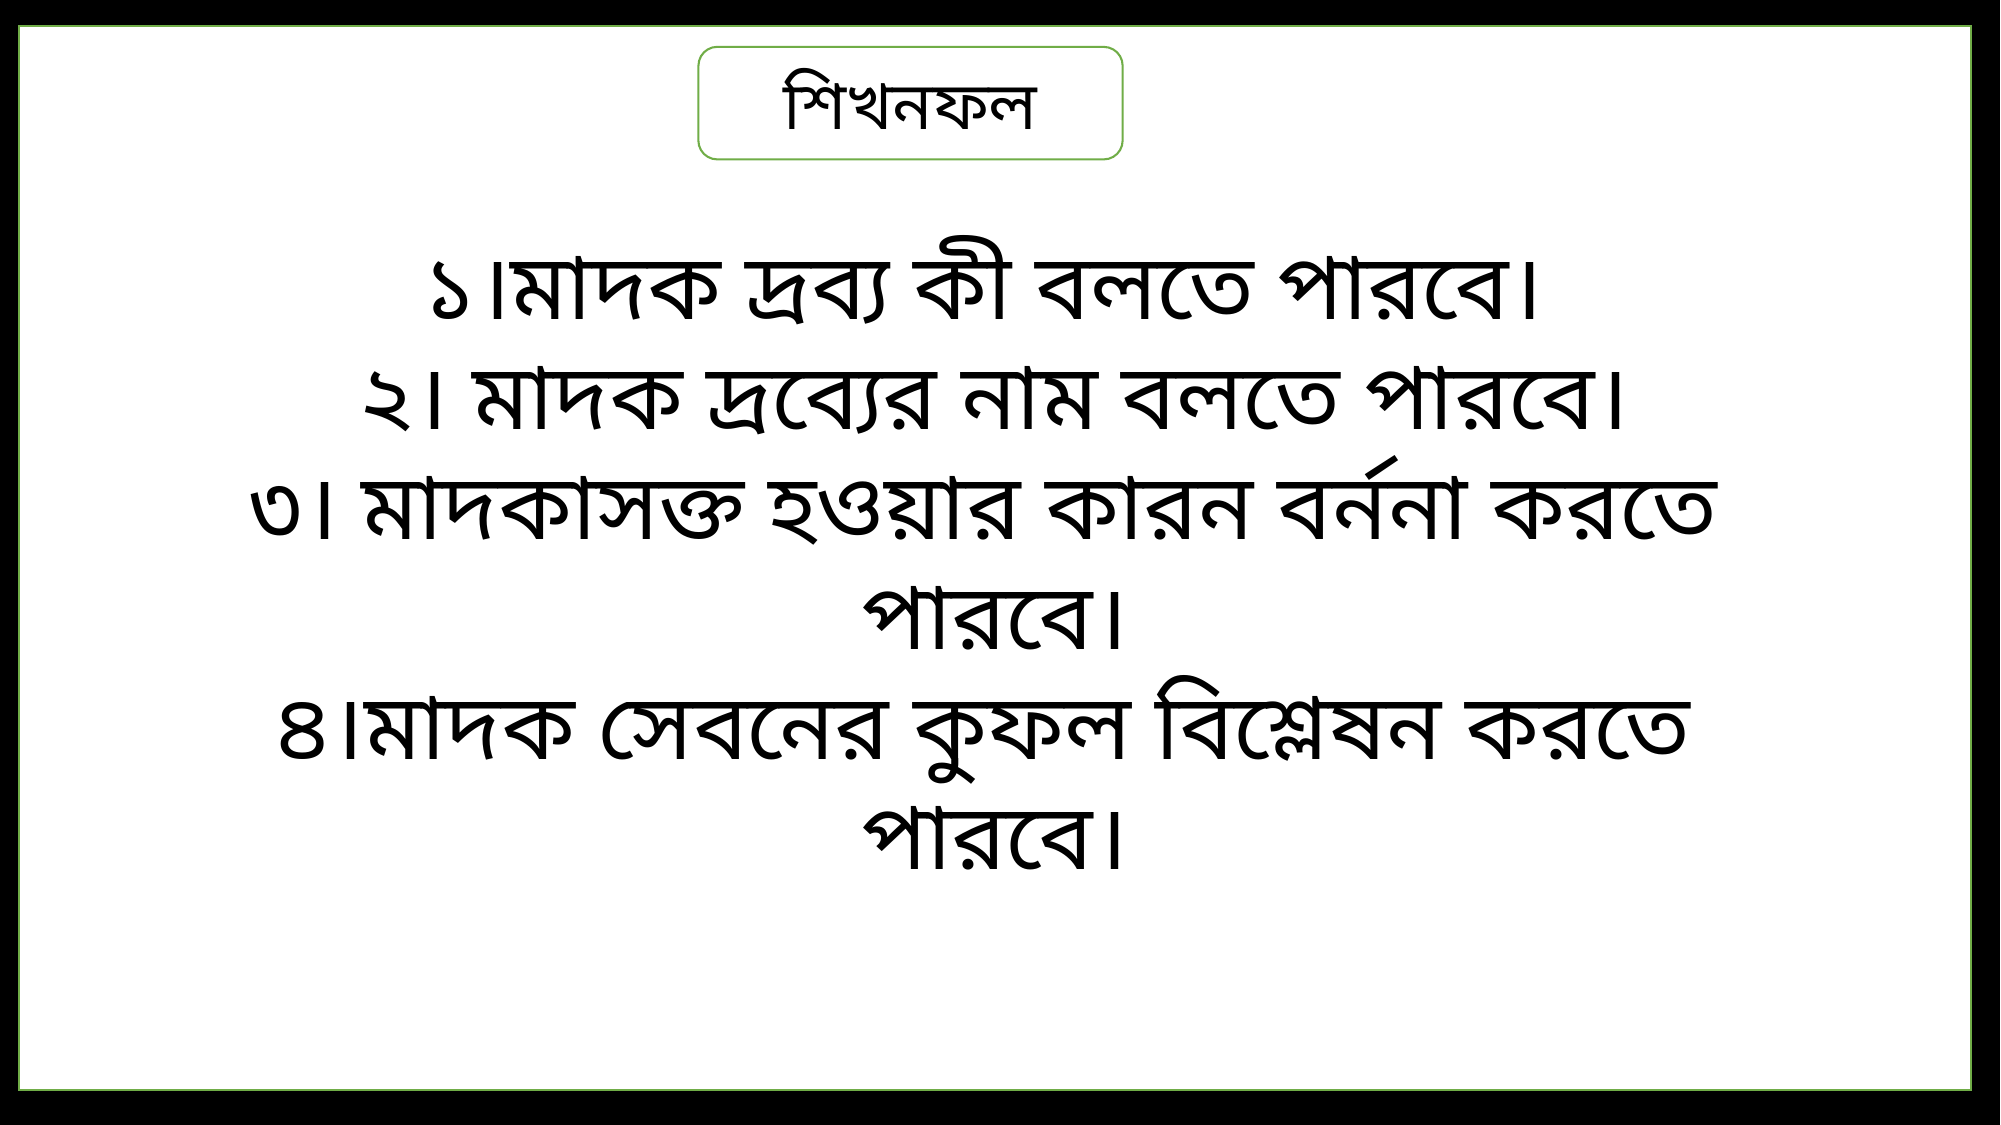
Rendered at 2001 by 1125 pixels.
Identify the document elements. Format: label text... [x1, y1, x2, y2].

text_box ১।মাদক দ্রব্য কী বলতে পারবে। ২। মাদক দ্রব্যের নাম বলতে পারবে। ৩। মাদকাসক্ত হওয়ার কারন বর্ননা করতে পারবে। ৪।মাদক সেবনের কুফল বিশ্লেষন করতে পারবে। [18, 25, 1972, 1091]
text_box [0, 0, 2000, 1125]
text_box শিখনফল [697, 45, 1124, 161]
